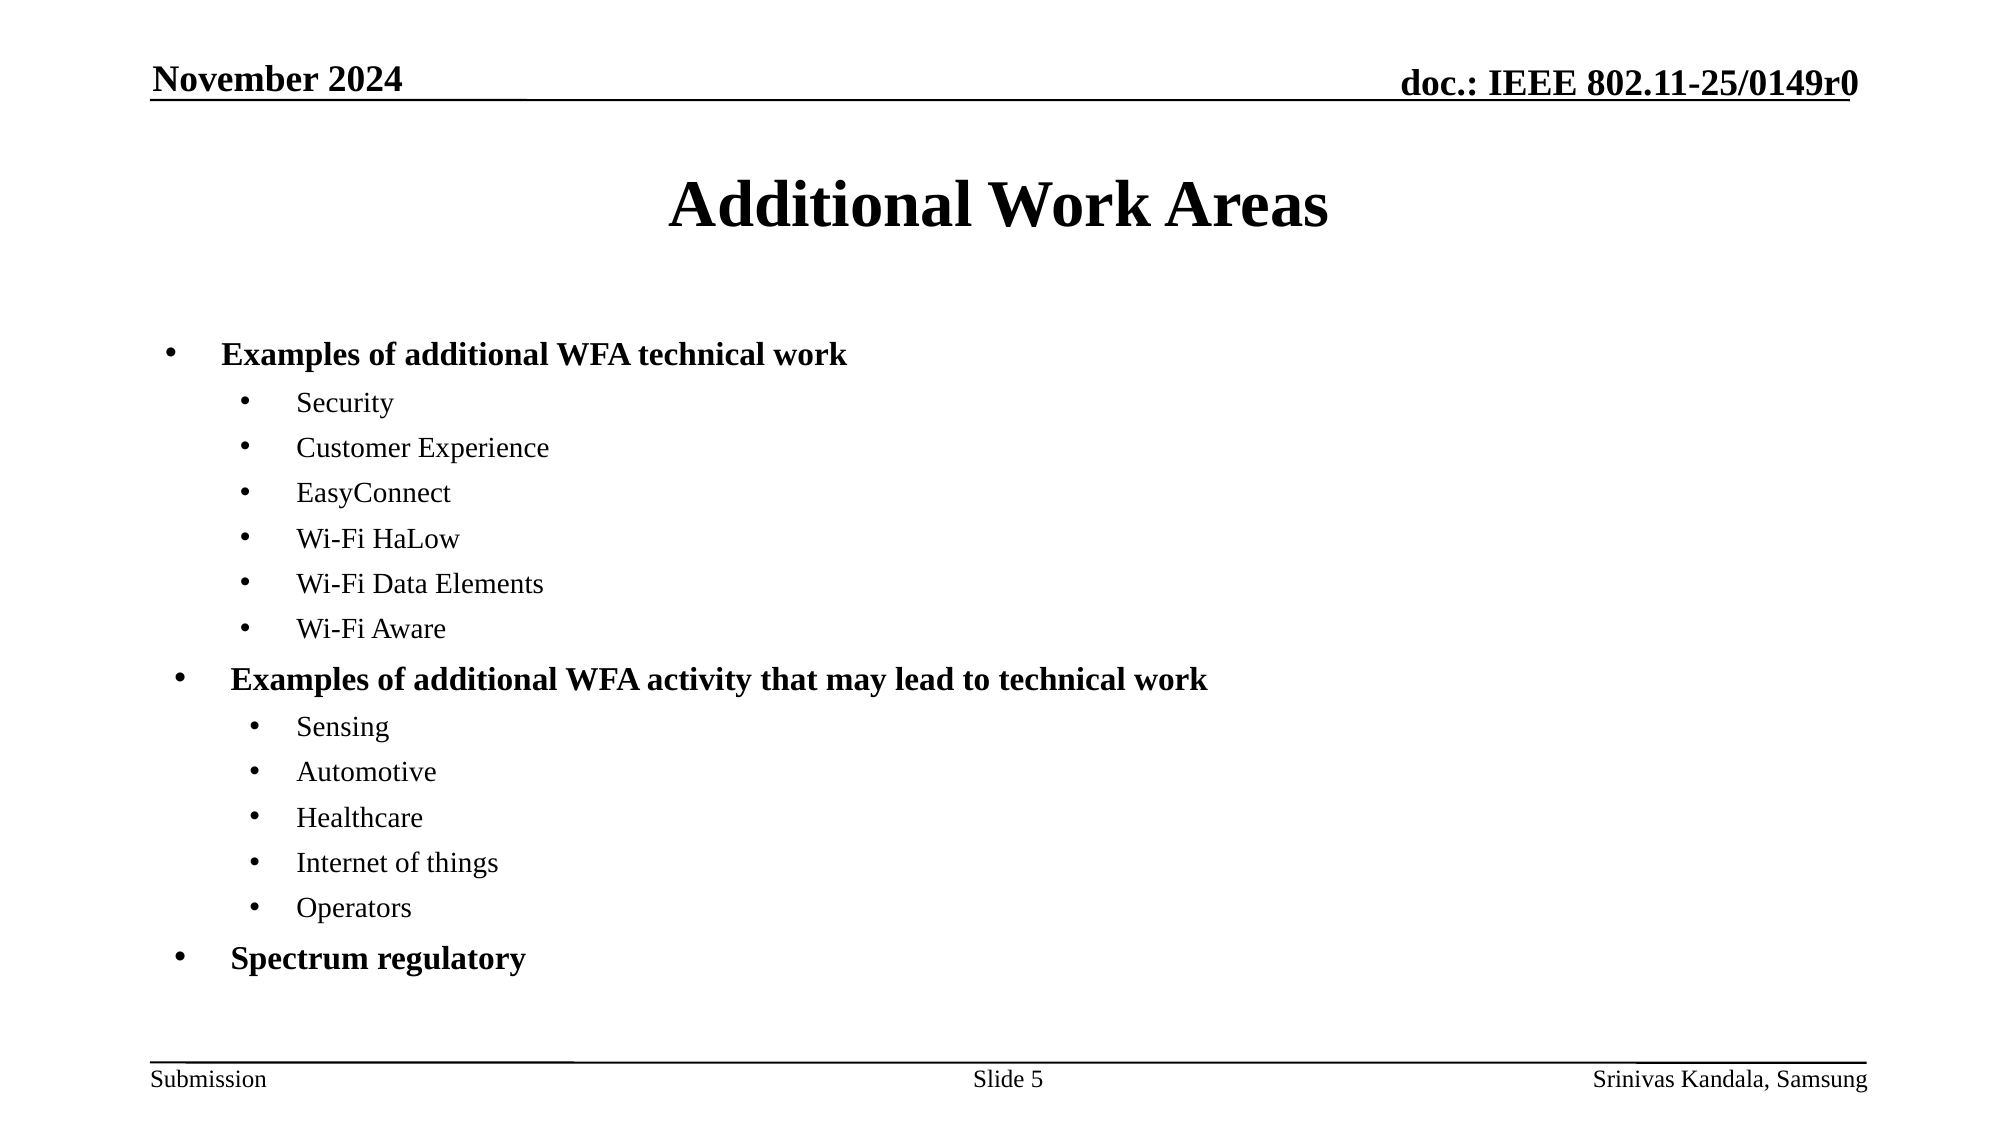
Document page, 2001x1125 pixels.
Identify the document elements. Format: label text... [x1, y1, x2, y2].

title Additional Work Areas [149, 112, 1850, 288]
slide_number Slide 5 [950, 1061, 1067, 1123]
list Examples of additional WFA technical work Security Customer Experience EasyConnect Wi-Fi HaLow Wi-Fi Data Elements Wi-Fi Aware Examples of additional WFA activity that may lead to technical work Sensing Automotive Healthcare Internet of things Operators Spectrum regulatory [149, 324, 1850, 1000]
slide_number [152, 54, 563, 100]
footer Srinivas Kandala, Samsung [1171, 1061, 1869, 1093]
